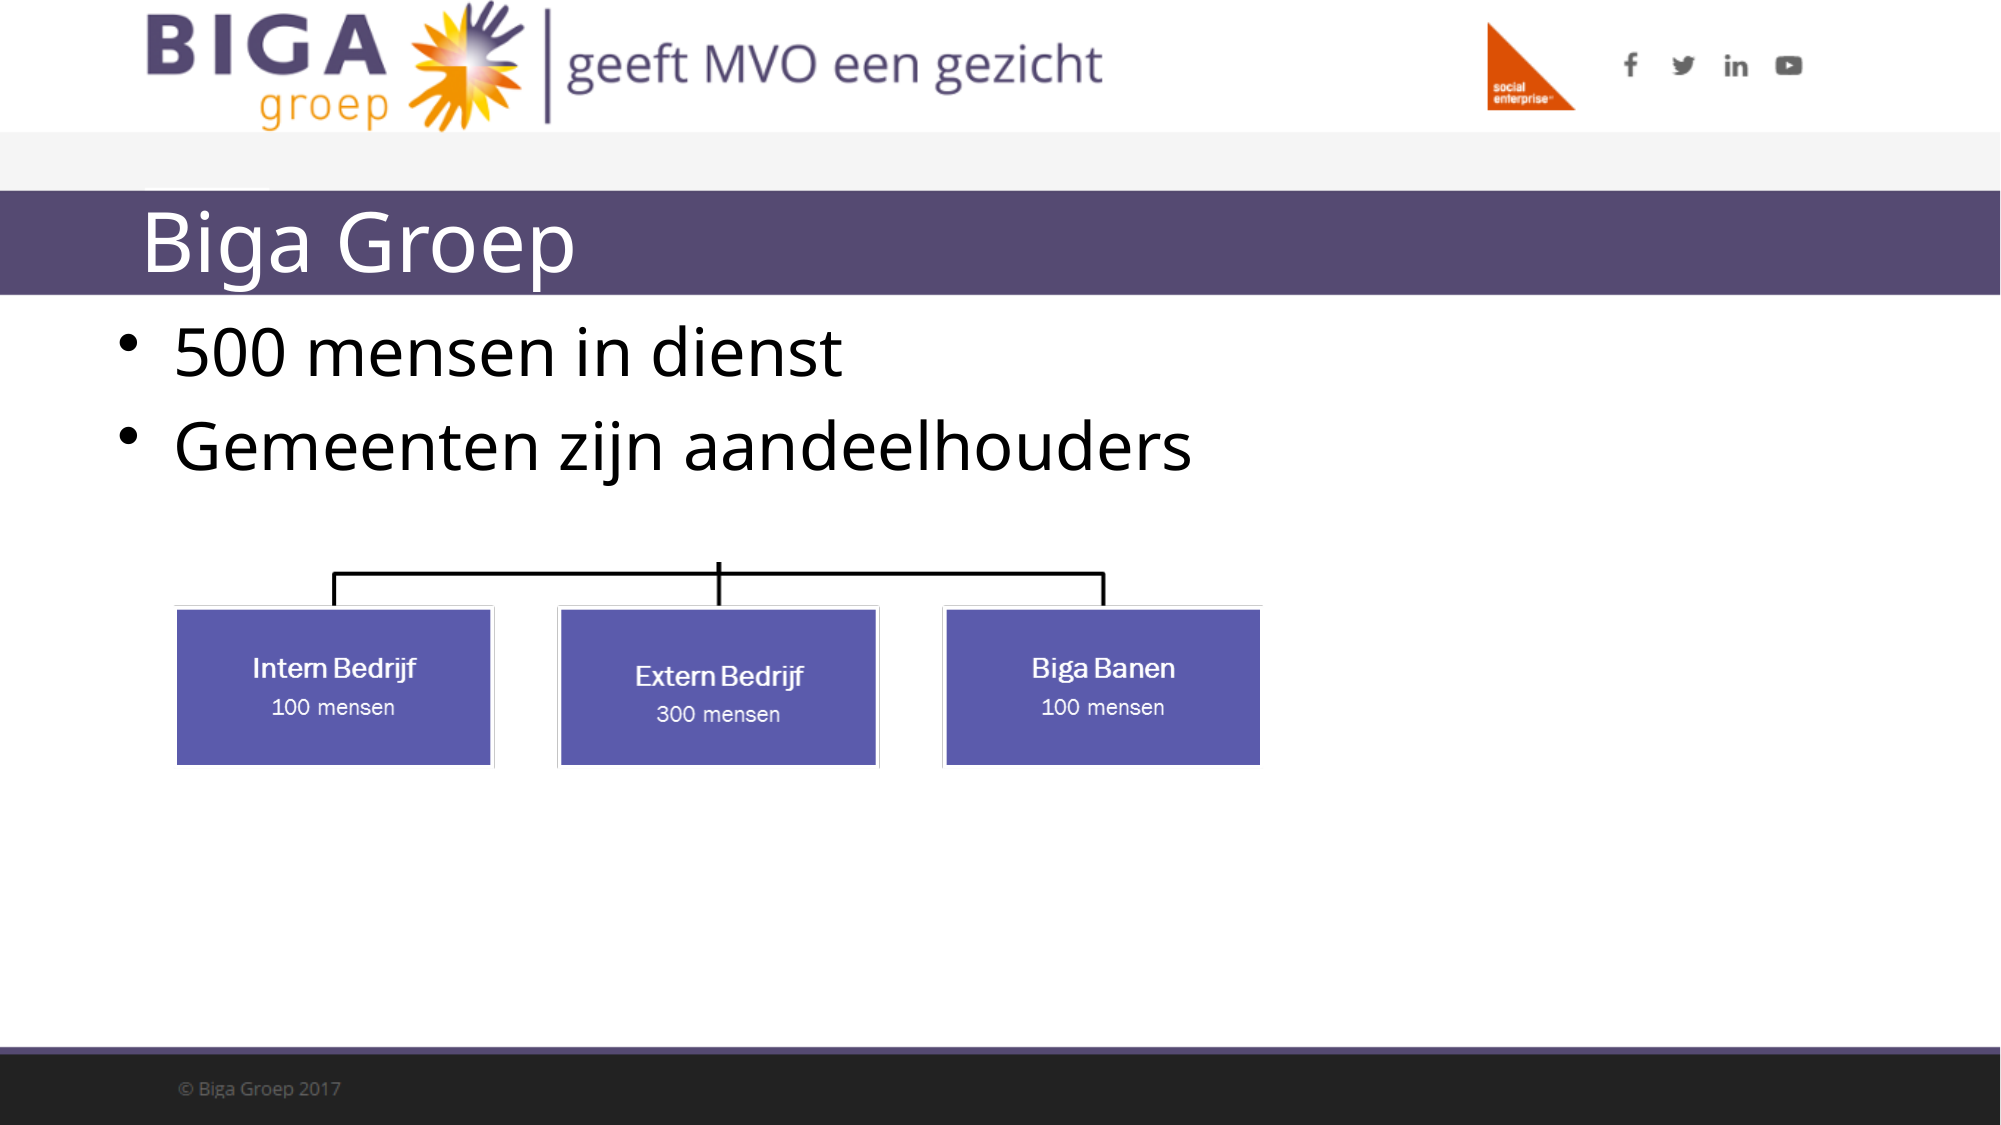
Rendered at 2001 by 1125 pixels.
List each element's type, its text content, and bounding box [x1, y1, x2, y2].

list 500 mensen in dienst Gemeenten zijn aandeelhouders [102, 302, 1780, 1035]
title Biga Groep [125, 186, 1804, 291]
picture [0, 0, 2001, 1125]
